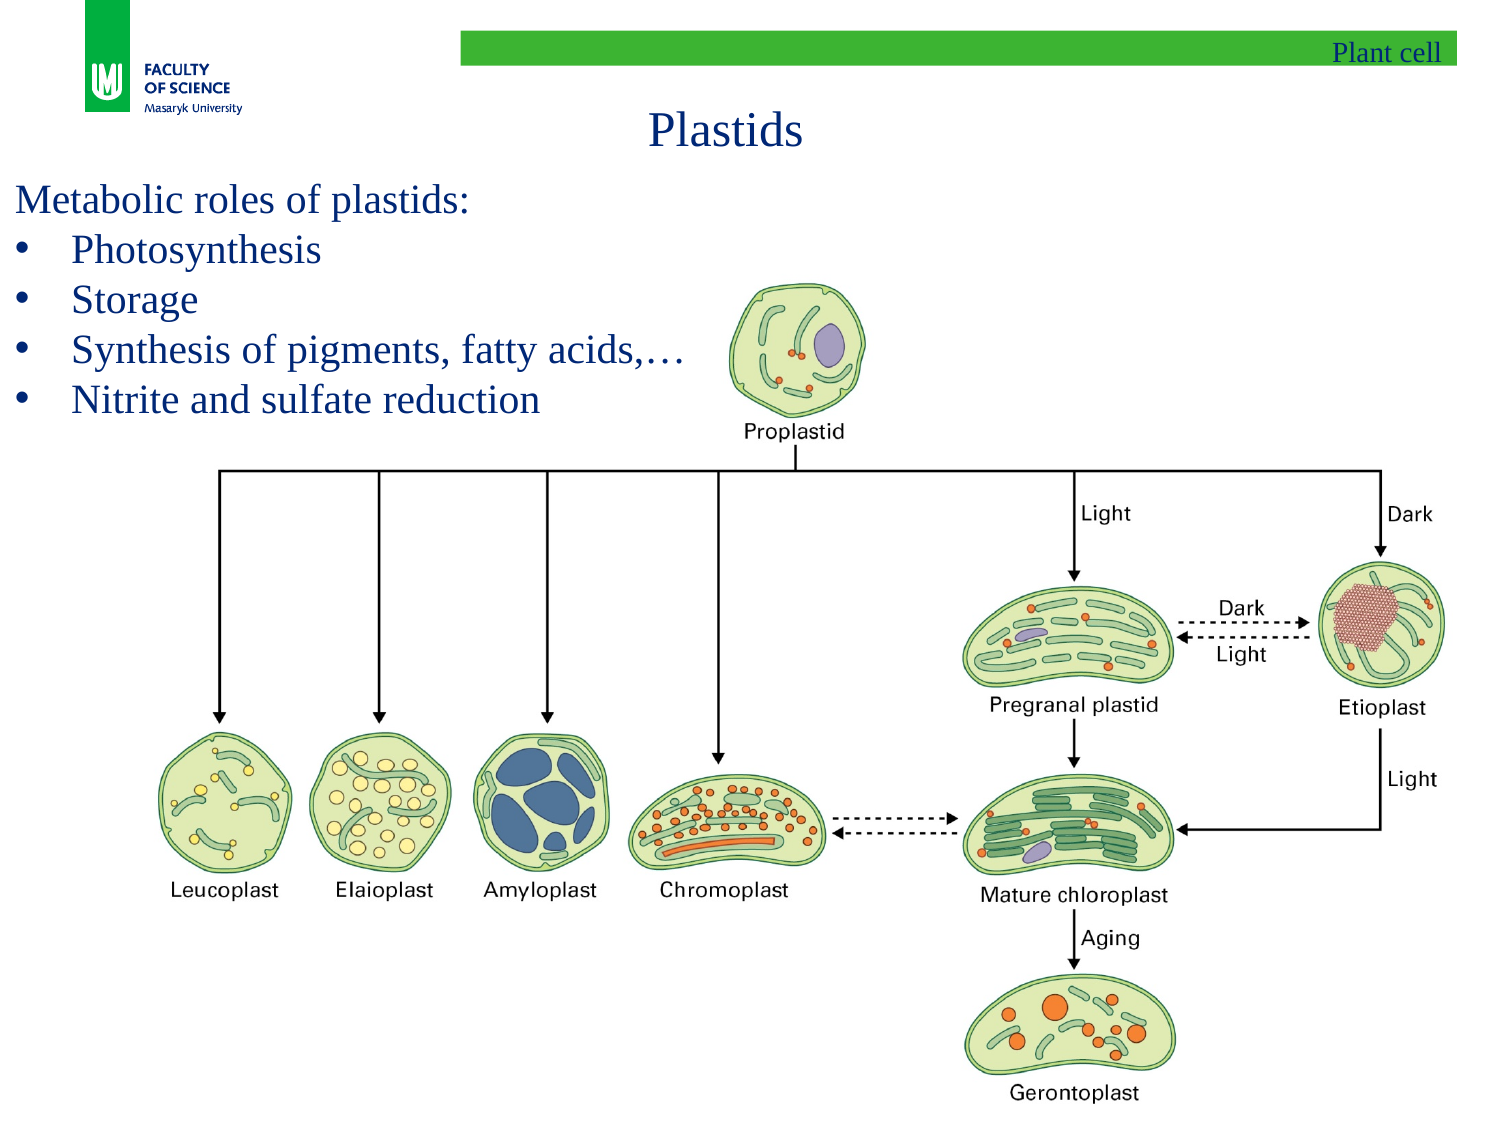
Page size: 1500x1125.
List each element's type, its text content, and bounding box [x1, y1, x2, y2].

text_box Plastids [633, 88, 923, 164]
text_box [459, 28, 1317, 68]
text_box Plant cell [1317, 25, 1458, 76]
text_box Metabolic roles of plastids: Photosynthesis Storage Synthesis of pigments, fatty acids,… Nitrite and sulfate reduction [0, 164, 725, 430]
picture [0, 0, 1500, 1125]
